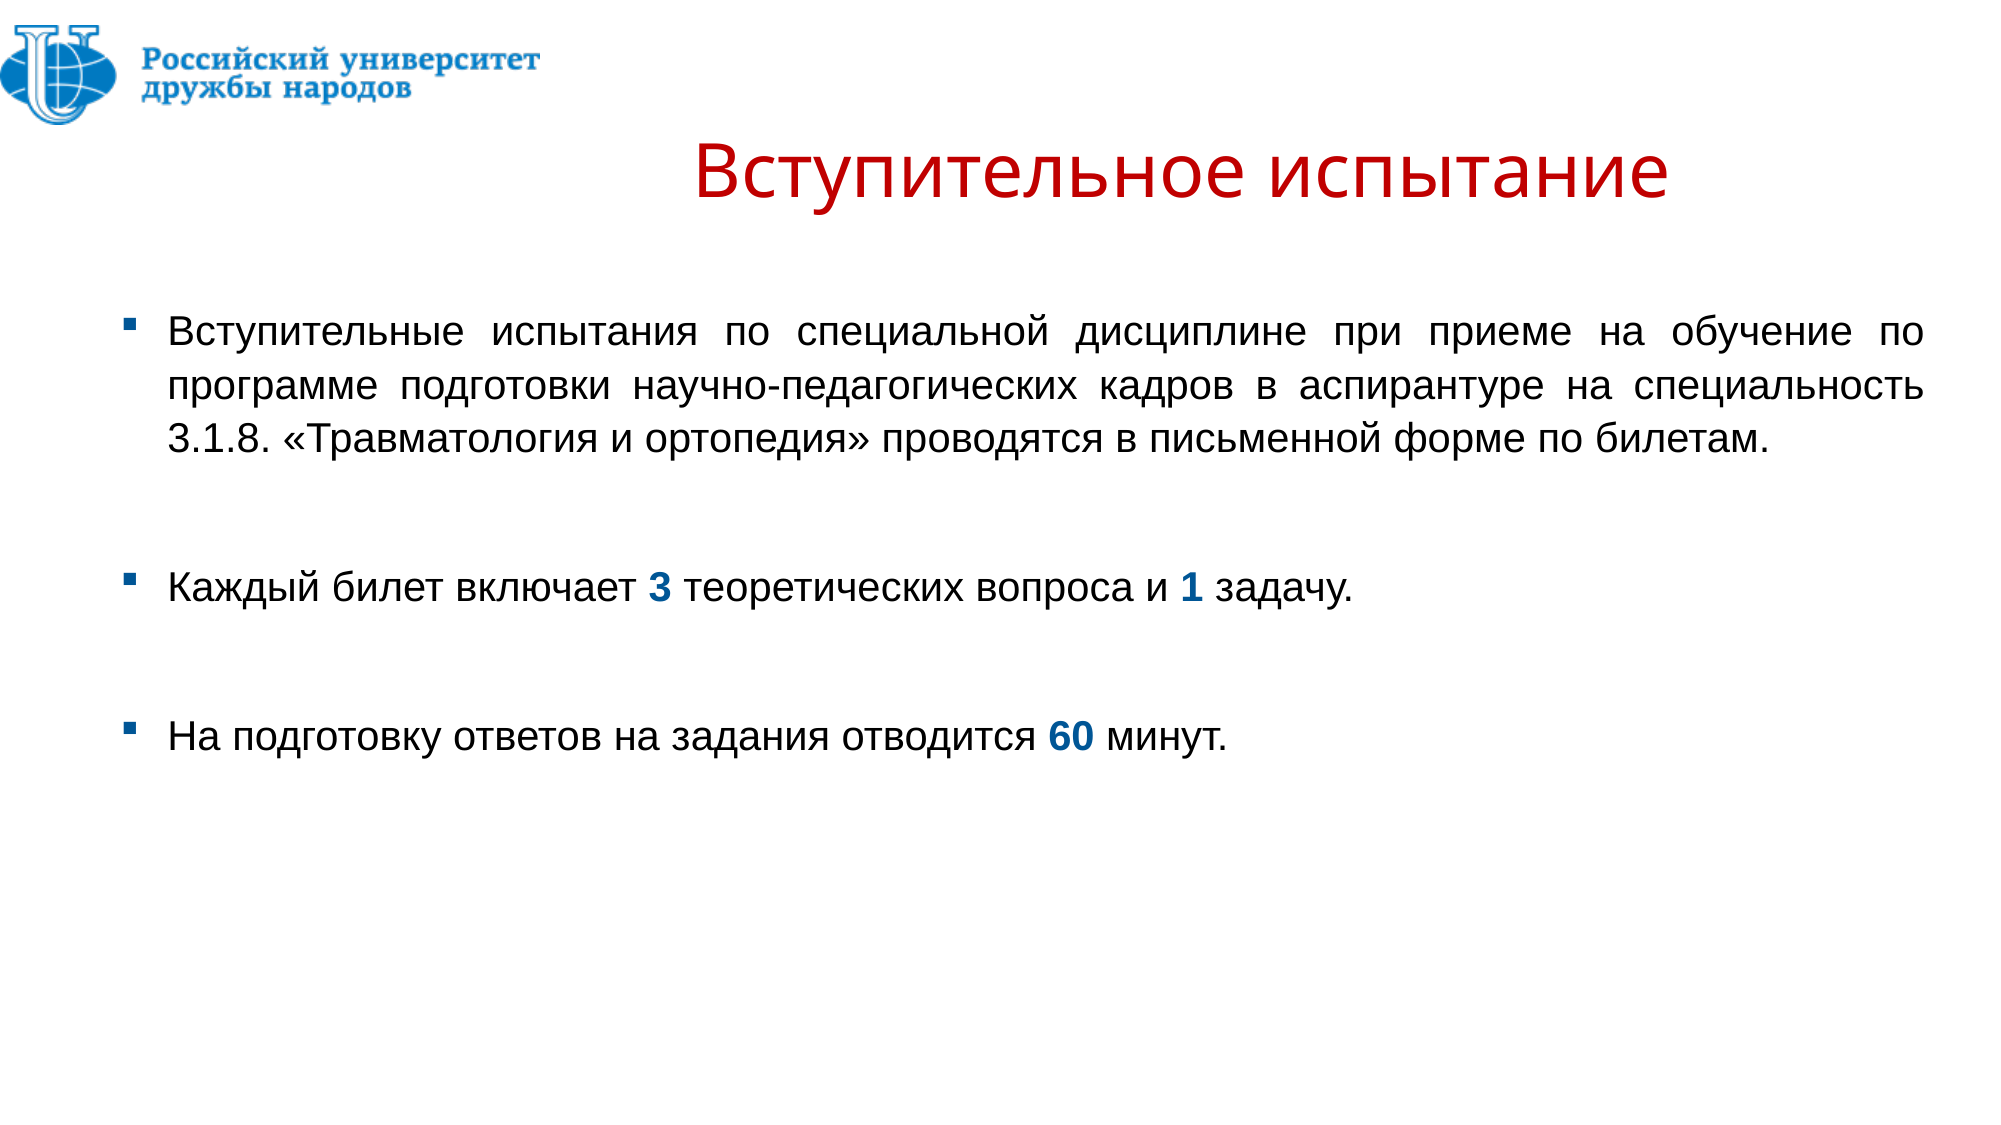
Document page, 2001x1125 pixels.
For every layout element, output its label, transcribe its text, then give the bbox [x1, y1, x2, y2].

picture [0, 25, 540, 125]
text_box Вступительное испытание [522, 114, 1843, 220]
list Вступительные испытания по специальной дисциплине при приеме на обучение по программе подготовки научно-педагогических кадров в аспирантуре на специальность 3.1.8. «Травматология и ортопедия» проводятся в письменной форме по билетам. Каждый билет включает 3 теоретических вопроса и 1 задачу. На подготовку ответов на задания отводится 60 минут. [67, 227, 1941, 1000]
